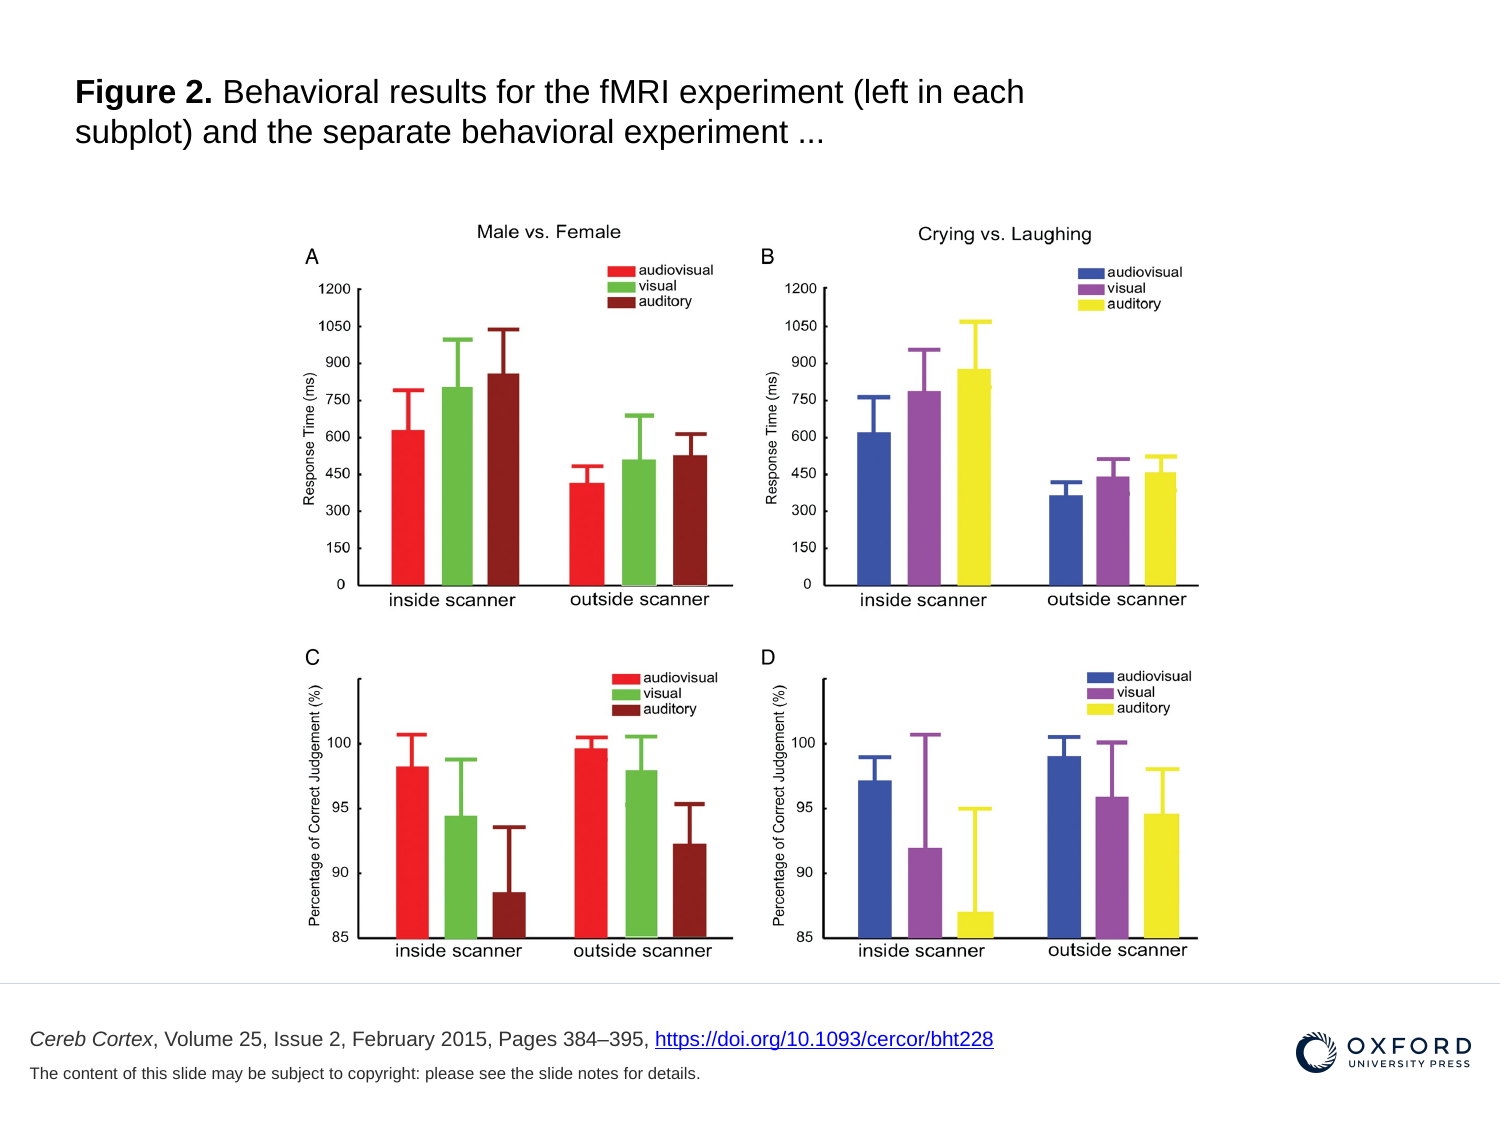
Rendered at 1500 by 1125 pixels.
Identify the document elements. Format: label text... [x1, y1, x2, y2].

picture [302, 224, 1199, 957]
footer Cereb Cortex, Volume 25, Issue 2, February 2015, Pages 384–395, https://doi.org/10.1093/cercor/bht228 The content of this slide may be subject to copyright: please see the slide notes for details. [0, 983, 1260, 1125]
title Figure 2. Behavioral results for the fMRI experiment (left in each subplot) and the separate behavioral experiment ... [75, 69, 1078, 171]
picture [1296, 1032, 1471, 1073]
